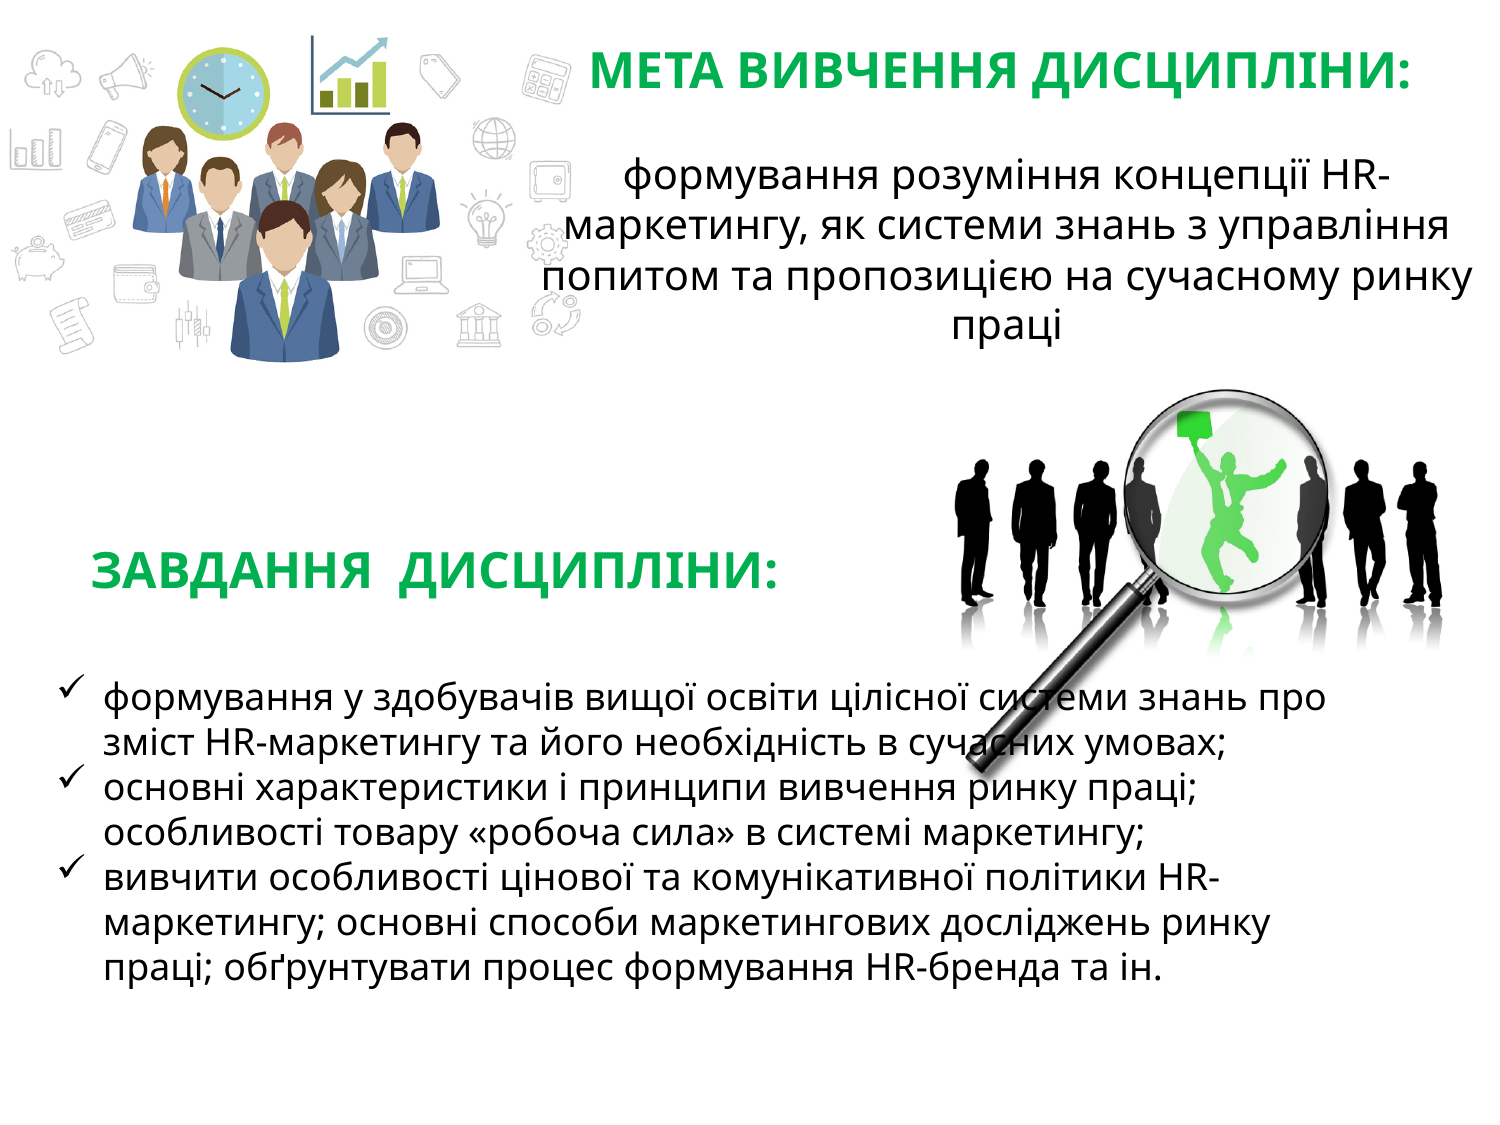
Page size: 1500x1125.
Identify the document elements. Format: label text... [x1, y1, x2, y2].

text_box МЕТА ВИВЧЕННЯ ДИСЦИПЛІНИ: формування розуміння концепції HR-маркетингу, як системи знань з управління попитом та пропозицією на сучасному ринку праці [591, 30, 1500, 356]
text_box ЗАВДАННЯ ДИСЦИПЛІНИ: [0, 531, 868, 667]
picture [895, 353, 1492, 802]
text_box формування у здобувачів вищої освіти цілісної системи знань про зміст HR-маркетингу та його необхідність в сучасних умовах; основні характеристики і принципи вивчення ринку праці; особливості товару «робоча сила» в системі маркетингу; вивчити особливості цінової та комунікативної політики HR-маркетингу; основні способи маркетингових досліджень ринку праці; обґрунтувати процес формування HR-бренда та ін. [41, 665, 1388, 995]
picture [0, 30, 591, 367]
